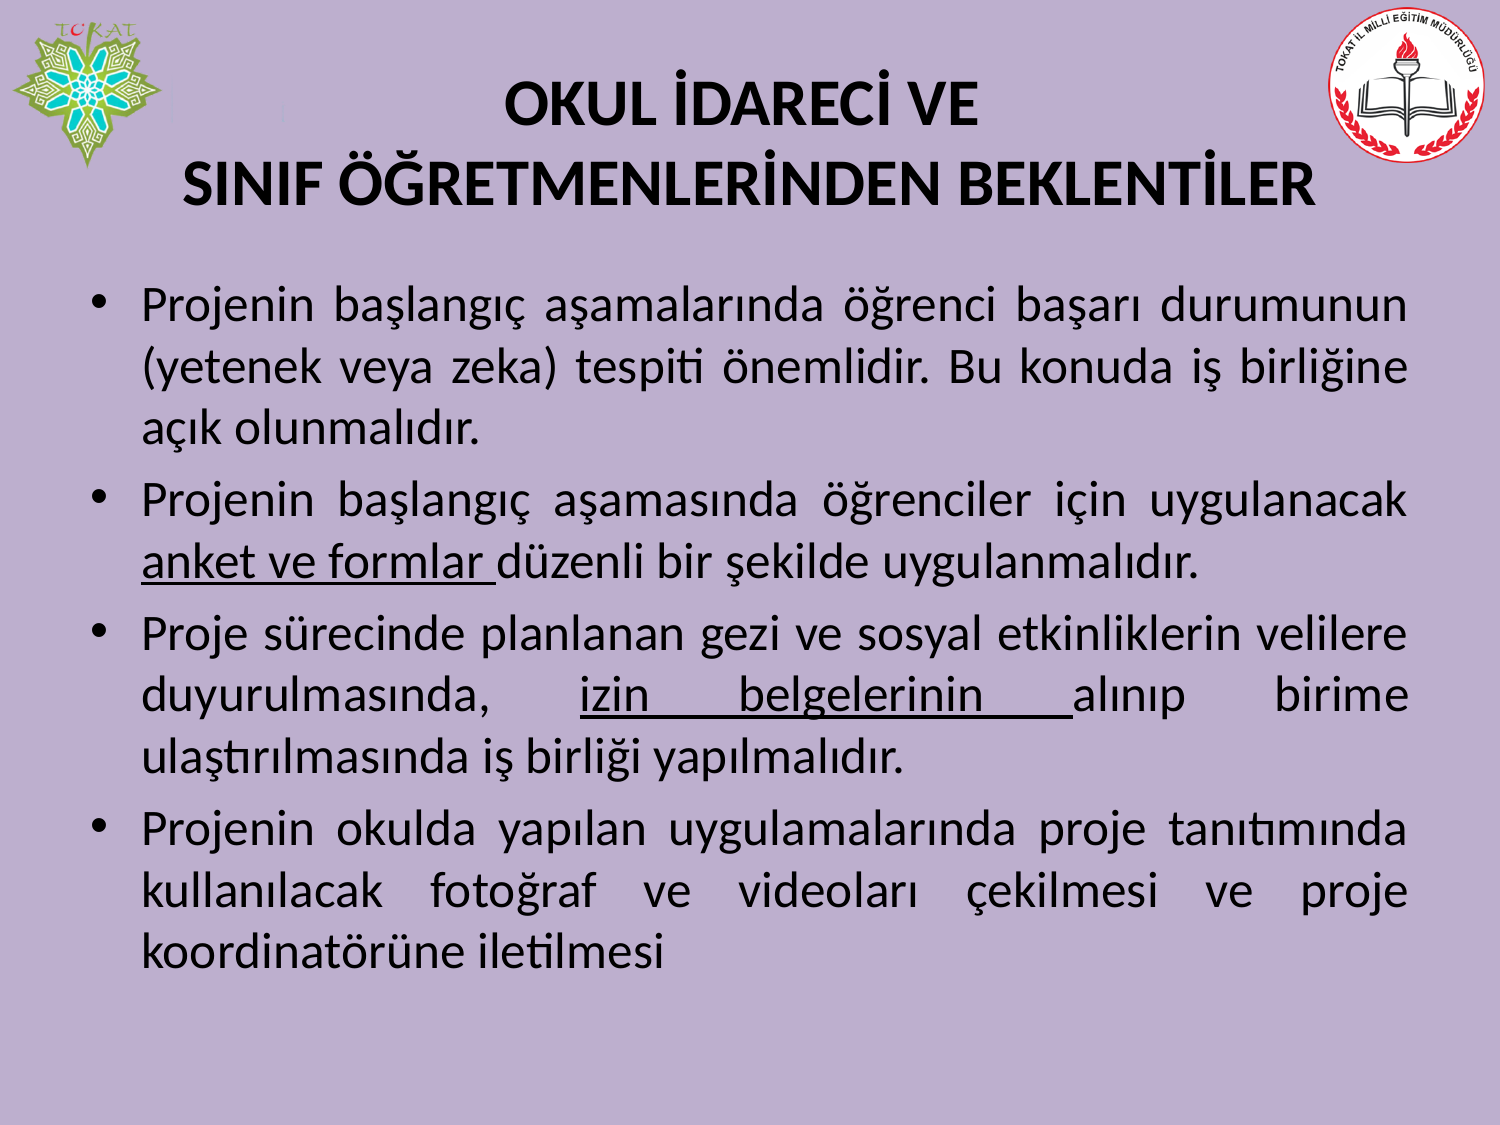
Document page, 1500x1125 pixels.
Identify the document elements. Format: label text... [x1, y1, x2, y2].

list Projenin başlangıç aşamalarında öğrenci başarı durumunun (yetenek veya zeka) tespiti önemlidir. Bu konuda iş birliğine açık olunmalıdır. Projenin başlangıç aşamasında öğrenciler için uygulanacak anket ve formlar düzenli bir şekilde uygulanmalıdır. Proje sürecinde planlanan gezi ve sosyal etkinliklerin velilere duyurulmasında, izin belgelerinin alınıp birime ulaştırılmasında iş birliği yapılmalıdır. Projenin okulda yapılan uygulamalarında proje tanıtımında kullanılacak fotoğraf ve videoları çekilmesi ve proje koordinatörüne iletilmesi [75, 262, 1425, 1005]
picture [0, 0, 322, 251]
title OKUL İDARECİ VE SINIF ÖĞRETMENLERİNDEN BEKLENTİLER [75, 45, 1425, 233]
picture [1328, 7, 1485, 163]
